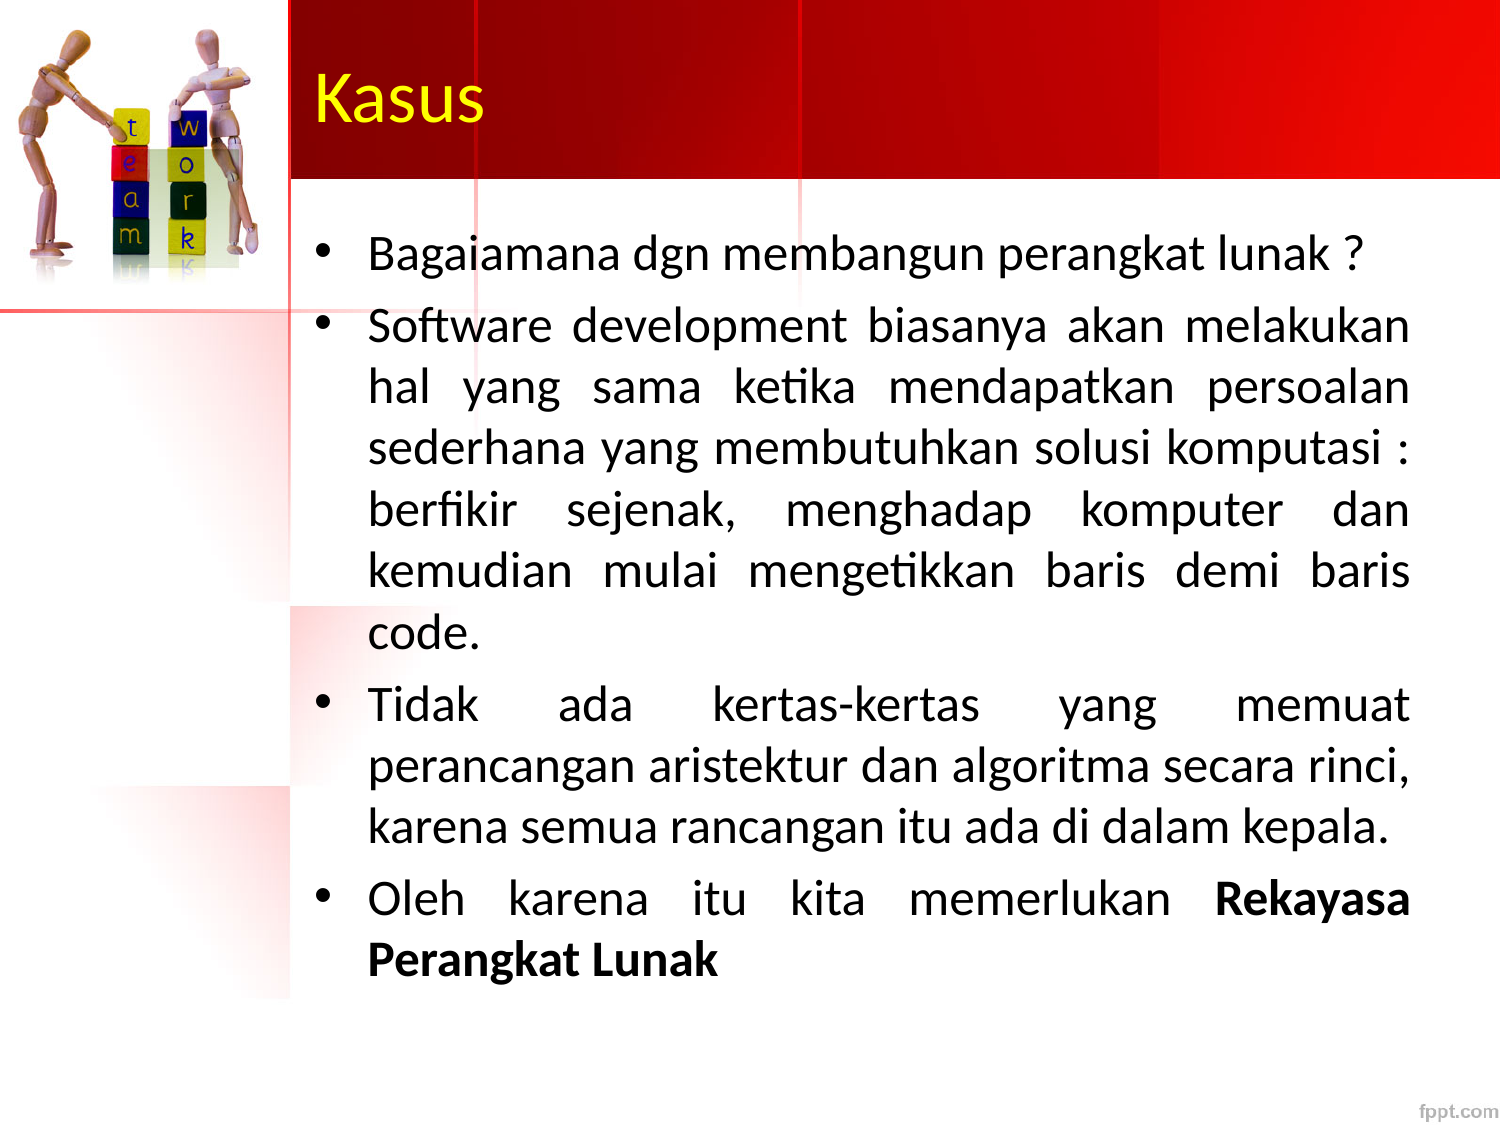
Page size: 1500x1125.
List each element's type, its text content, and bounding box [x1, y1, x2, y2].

title Kasus [299, 36, 1477, 149]
picture [0, 0, 1500, 1125]
list Bagaiamana dgn membangun perangkat lunak ? Software development biasanya akan melakukan hal yang sama ketika mendapatkan persoalan sederhana yang membutuhkan solusi komputasi : berfikir sejenak, menghadap komputer dan kemudian mulai mengetikkan baris demi baris code. Tidak ada kertas-kertas yang memuat perancangan aristektur dan algoritma secara rinci, karena semua rancangan itu ada di dalam kepala. Oleh karena itu kita memerlukan Rekayasa Perangkat Lunak [299, 211, 1427, 1064]
